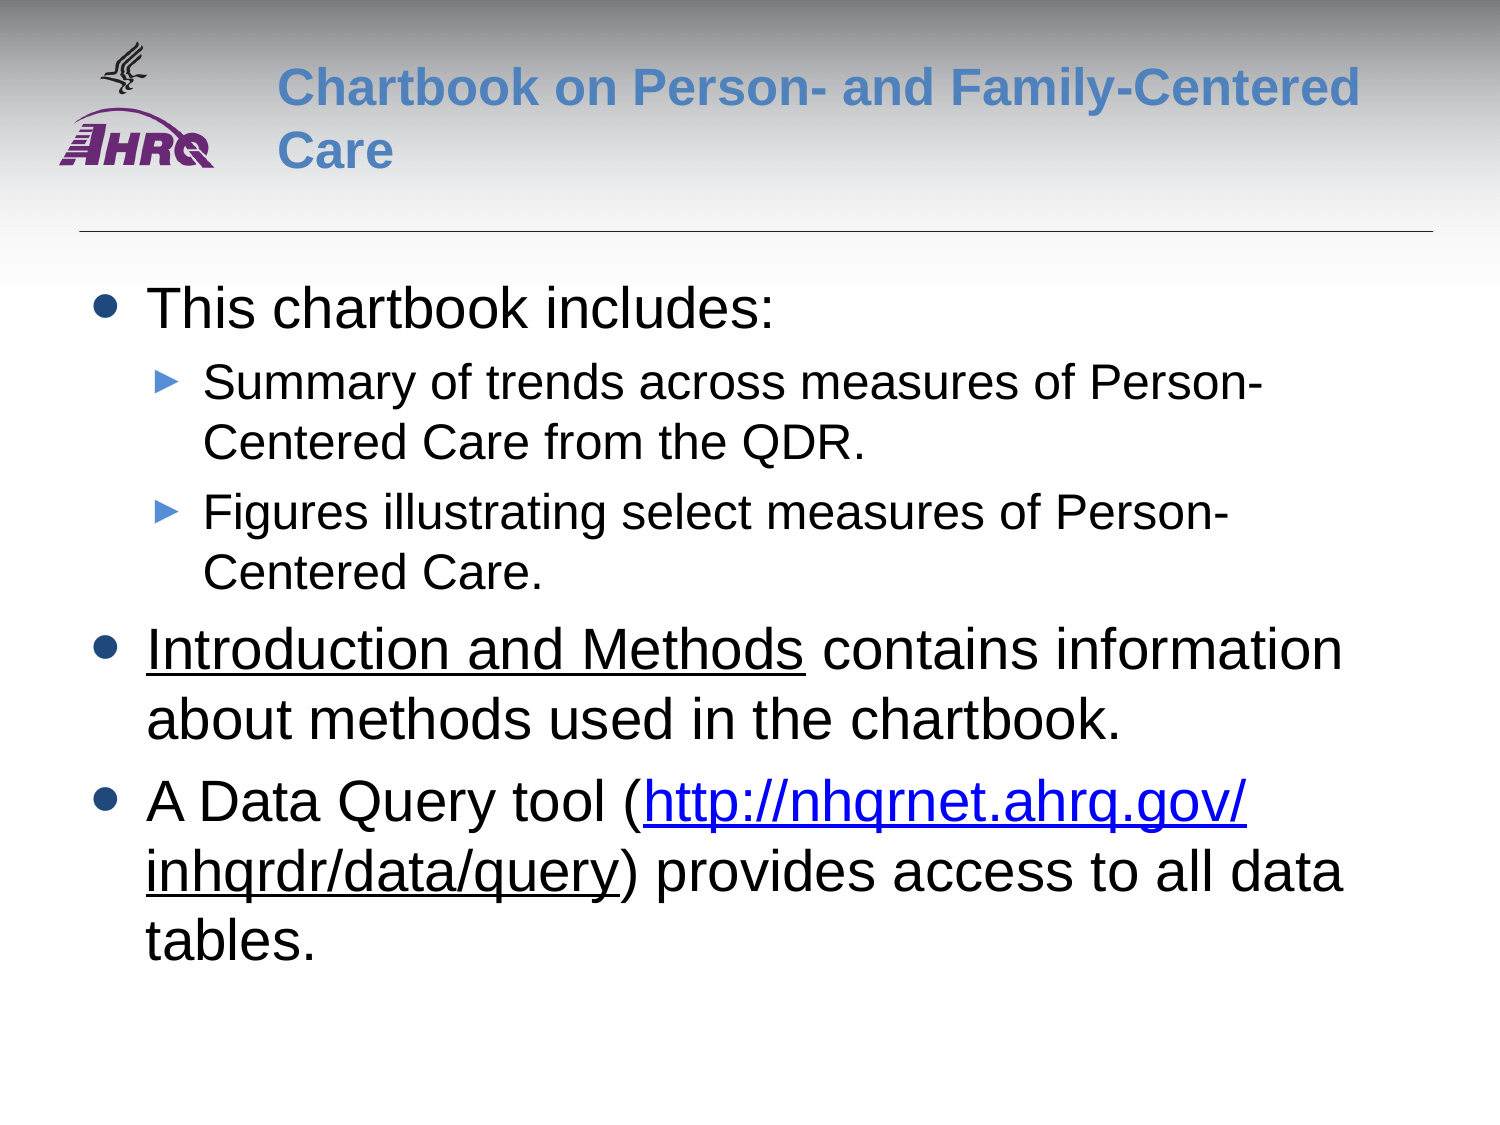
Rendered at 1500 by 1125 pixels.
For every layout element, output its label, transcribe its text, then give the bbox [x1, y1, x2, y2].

title Chartbook on Person- and Family-Centered Care [262, 45, 1425, 188]
picture [0, 0, 1500, 1125]
list This chartbook includes: Summary of trends across measures of Person-Centered Care from the QDR. Figures illustrating select measures of Person-Centered Care. Introduction and Methods contains information about methods used in the chartbook. A Data Query tool (http://nhqrnet.ahrq.gov/ inhqrdr/data/query) provides access to all data tables. [75, 262, 1425, 1005]
